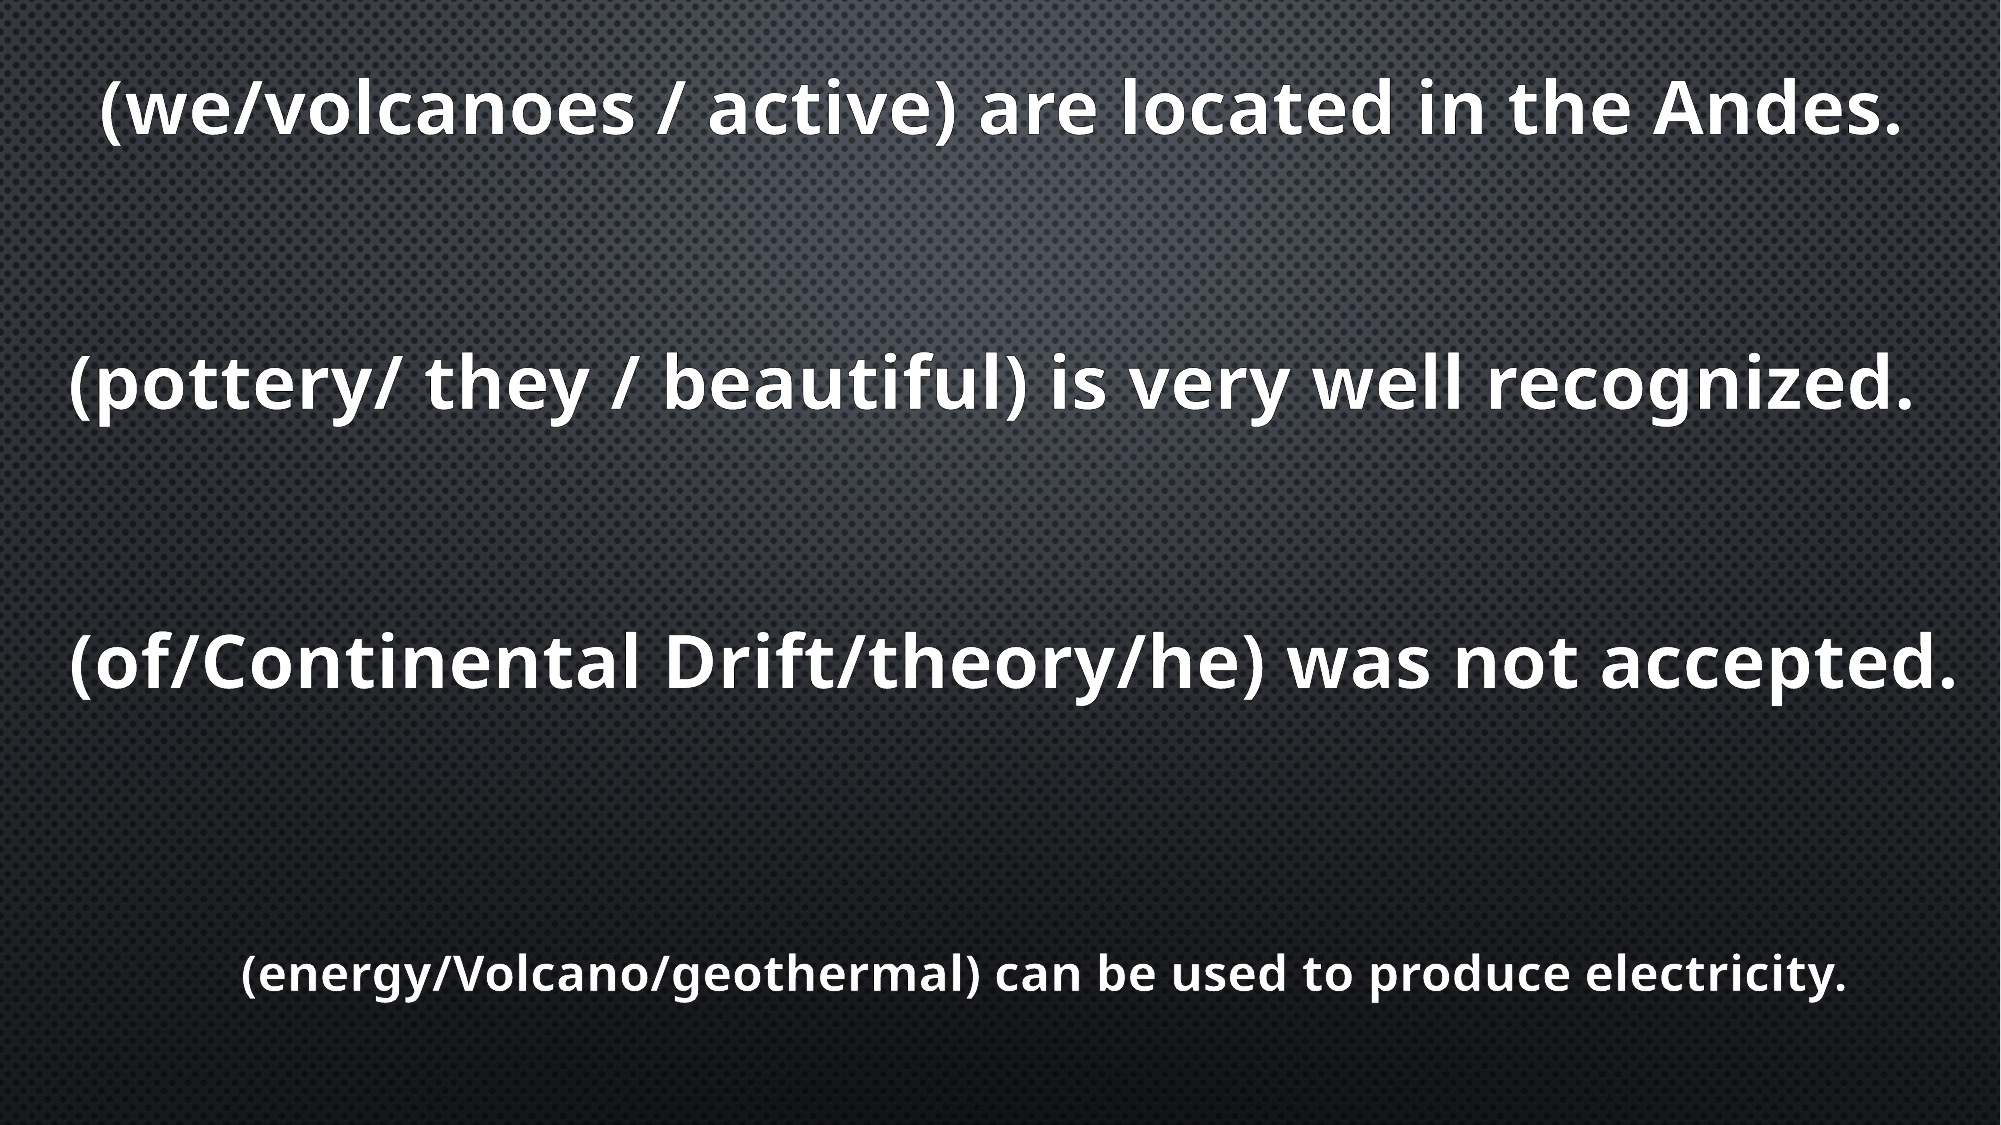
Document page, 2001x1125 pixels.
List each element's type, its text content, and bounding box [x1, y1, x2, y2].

text_box (we/volcanoes / active) are located in the Andes. [83, 51, 1921, 157]
text_box (pottery/ they / beautiful) is very well recognized. [52, 326, 1952, 432]
text_box (energy/Volcano/geothermal) can be used to produce electricity. [225, 933, 1864, 1009]
text_box (of/Continental Drift/theory/he) was not accepted. [53, 605, 1975, 711]
